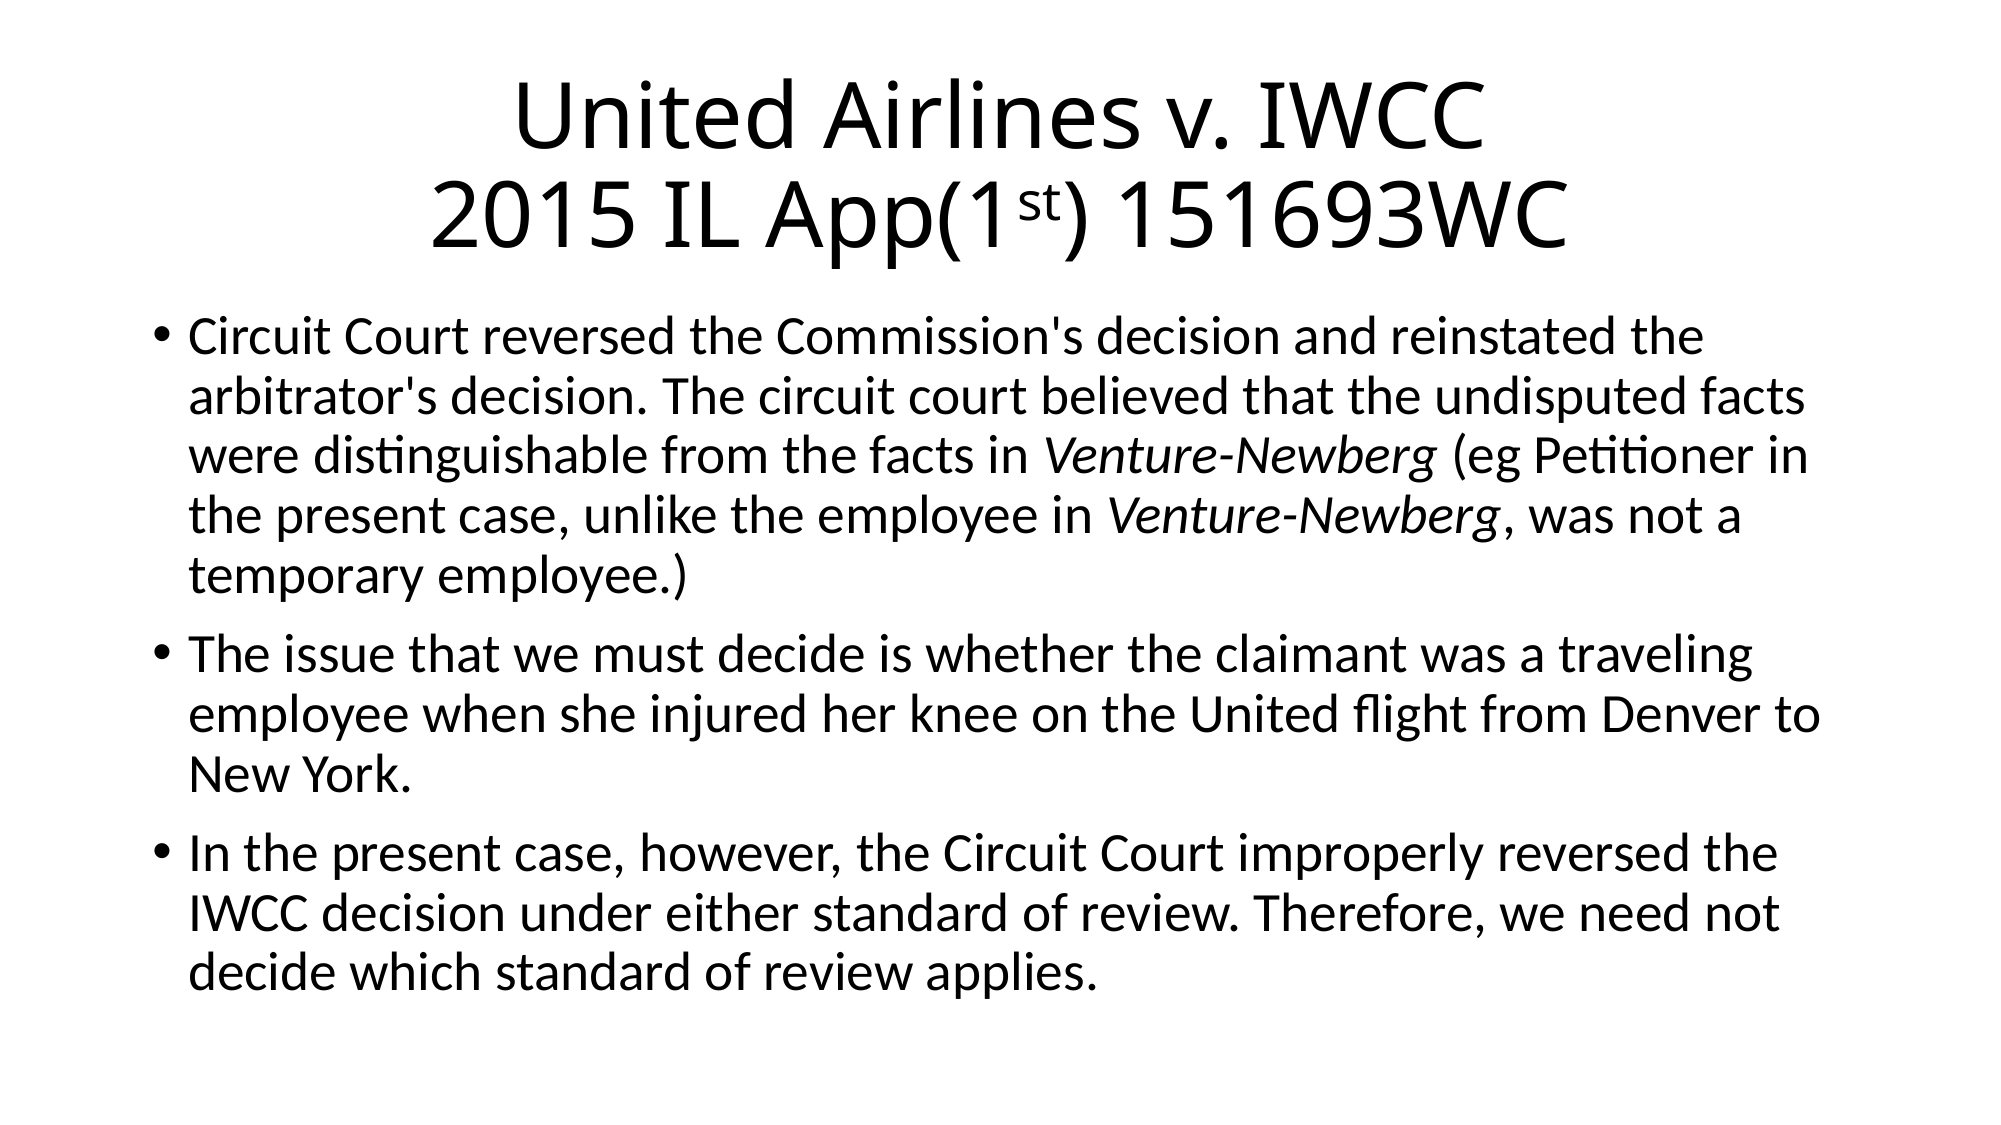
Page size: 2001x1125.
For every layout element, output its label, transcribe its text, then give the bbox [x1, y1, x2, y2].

list Circuit Court reversed the Commission's decision and reinstated the arbitrator's decision. The circuit court believed that the undisputed facts were distinguishable from the facts in Venture-Newberg (eg Petitioner in the present case, unlike the employee in Venture-Newberg, was not a temporary employee.) The issue that we must decide is whether the claimant was a traveling employee when she injured her knee on the United flight from Denver to New York. In the present case, however, the Circuit Court improperly reversed the IWCC decision under either standard of review. Therefore, we need not decide which standard of review applies. [137, 299, 1863, 1014]
title United Airlines v. IWCC 2015 IL App(1st) 151693WC [137, 59, 1863, 278]
